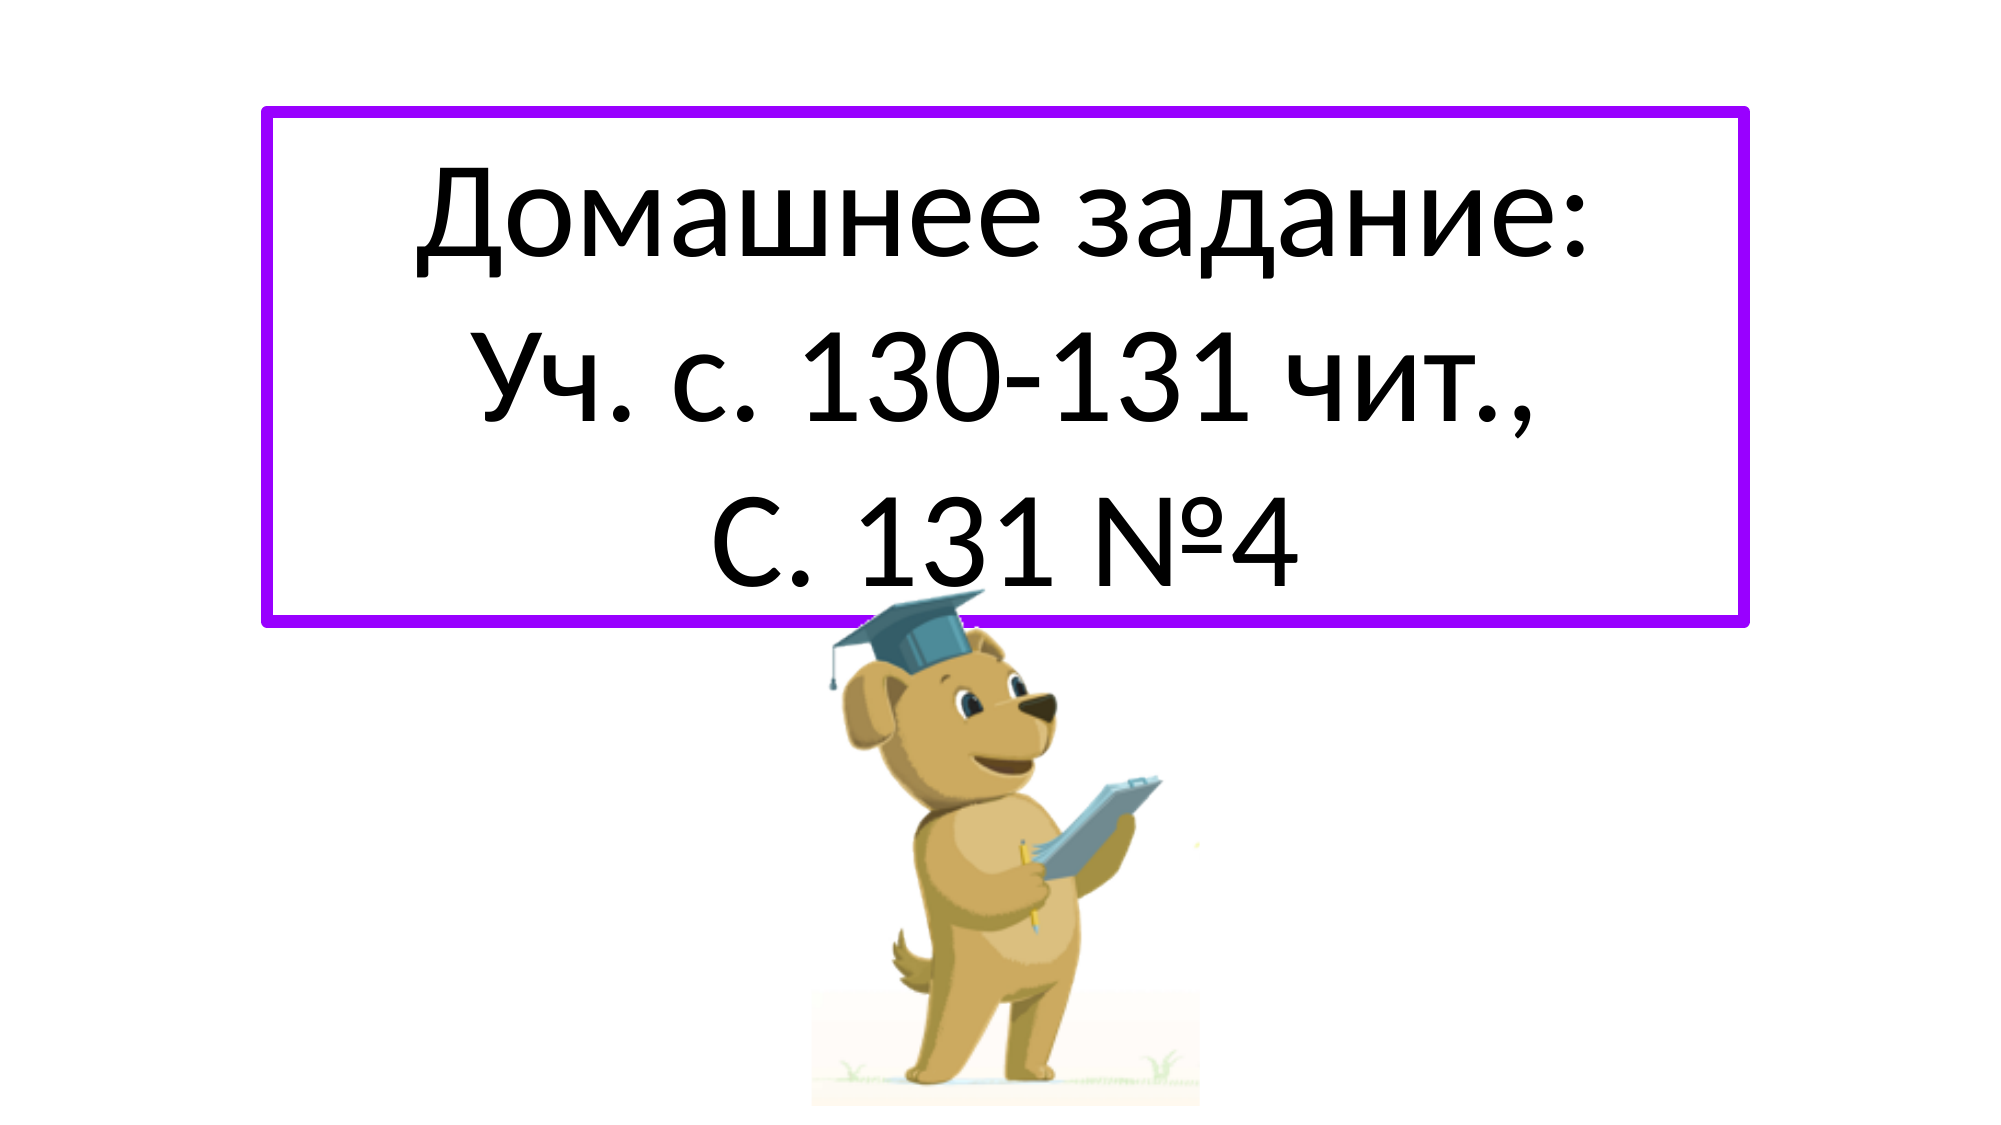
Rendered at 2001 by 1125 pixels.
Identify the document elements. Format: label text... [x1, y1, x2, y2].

picture [811, 572, 1200, 1106]
text_box Домашнее задание: Уч. с. 130-131 чит., С. 131 №4 [267, 111, 1744, 622]
